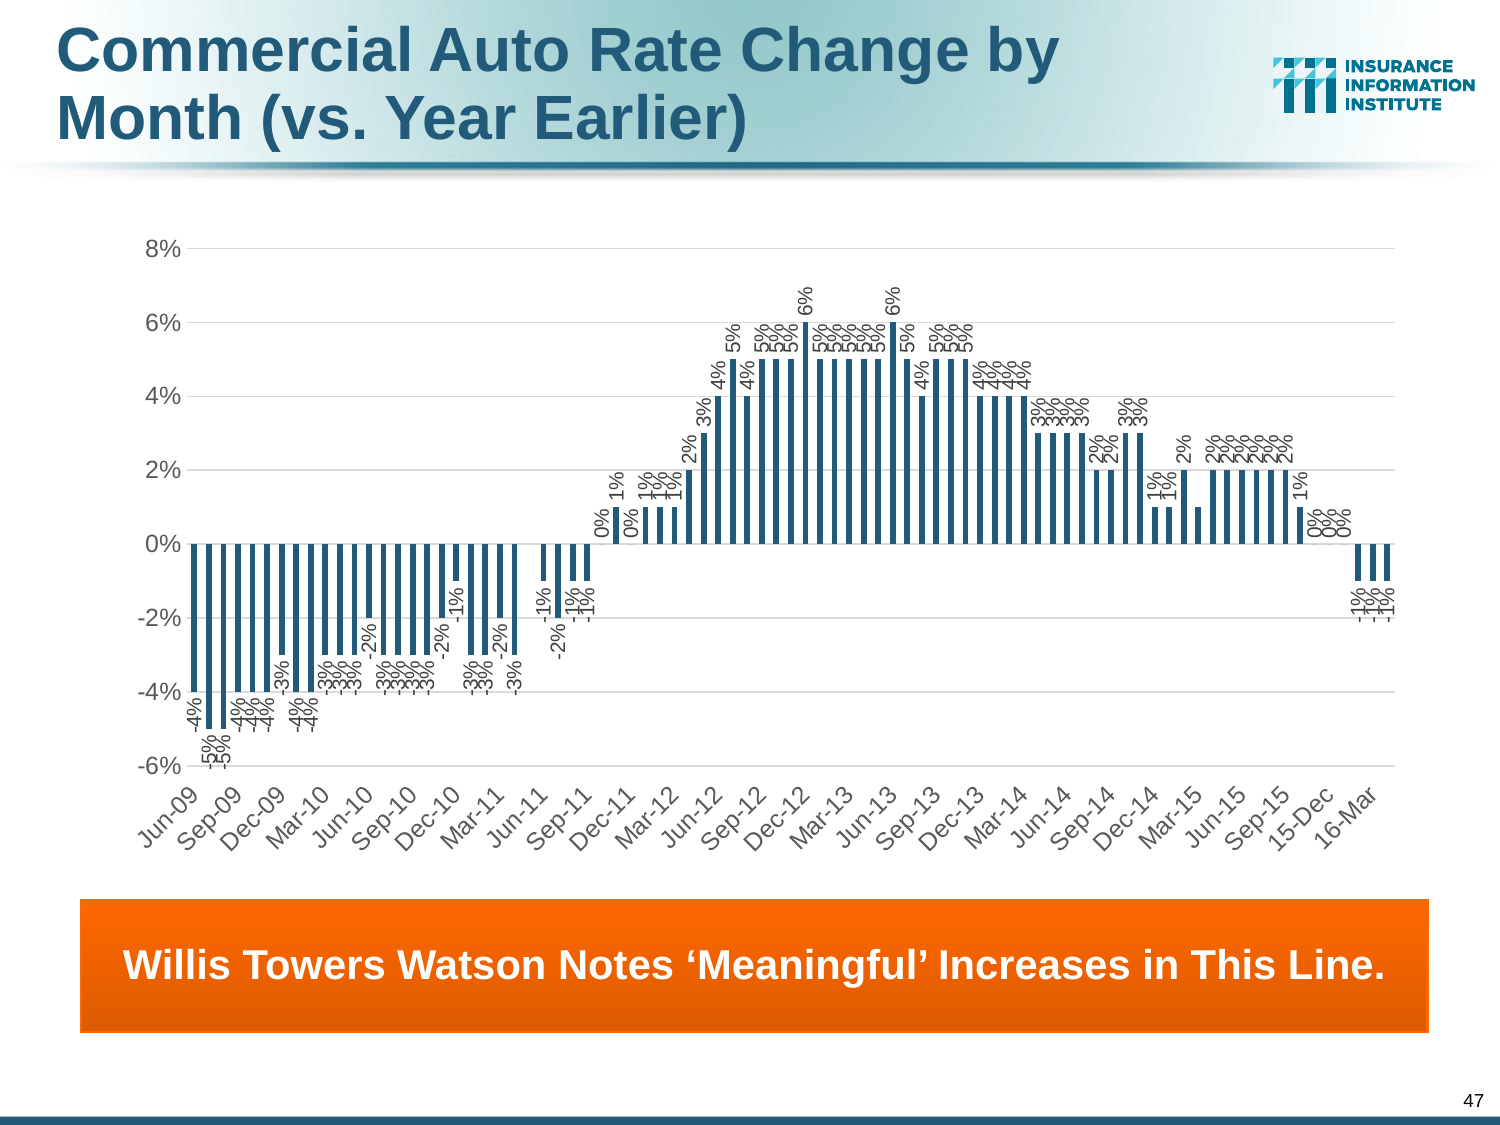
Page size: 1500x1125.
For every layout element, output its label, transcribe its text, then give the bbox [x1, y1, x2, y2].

text_box Willis Towers Watson Notes ‘Meaningful’ Increases in This Line. [81, 900, 1428, 1033]
title Commercial Auto Rate Change by Month (vs. Year Earlier) [48, 14, 1263, 156]
slide_number 47 [1410, 1091, 1485, 1112]
chart [84, 218, 1422, 886]
picture [0, 0, 1500, 189]
